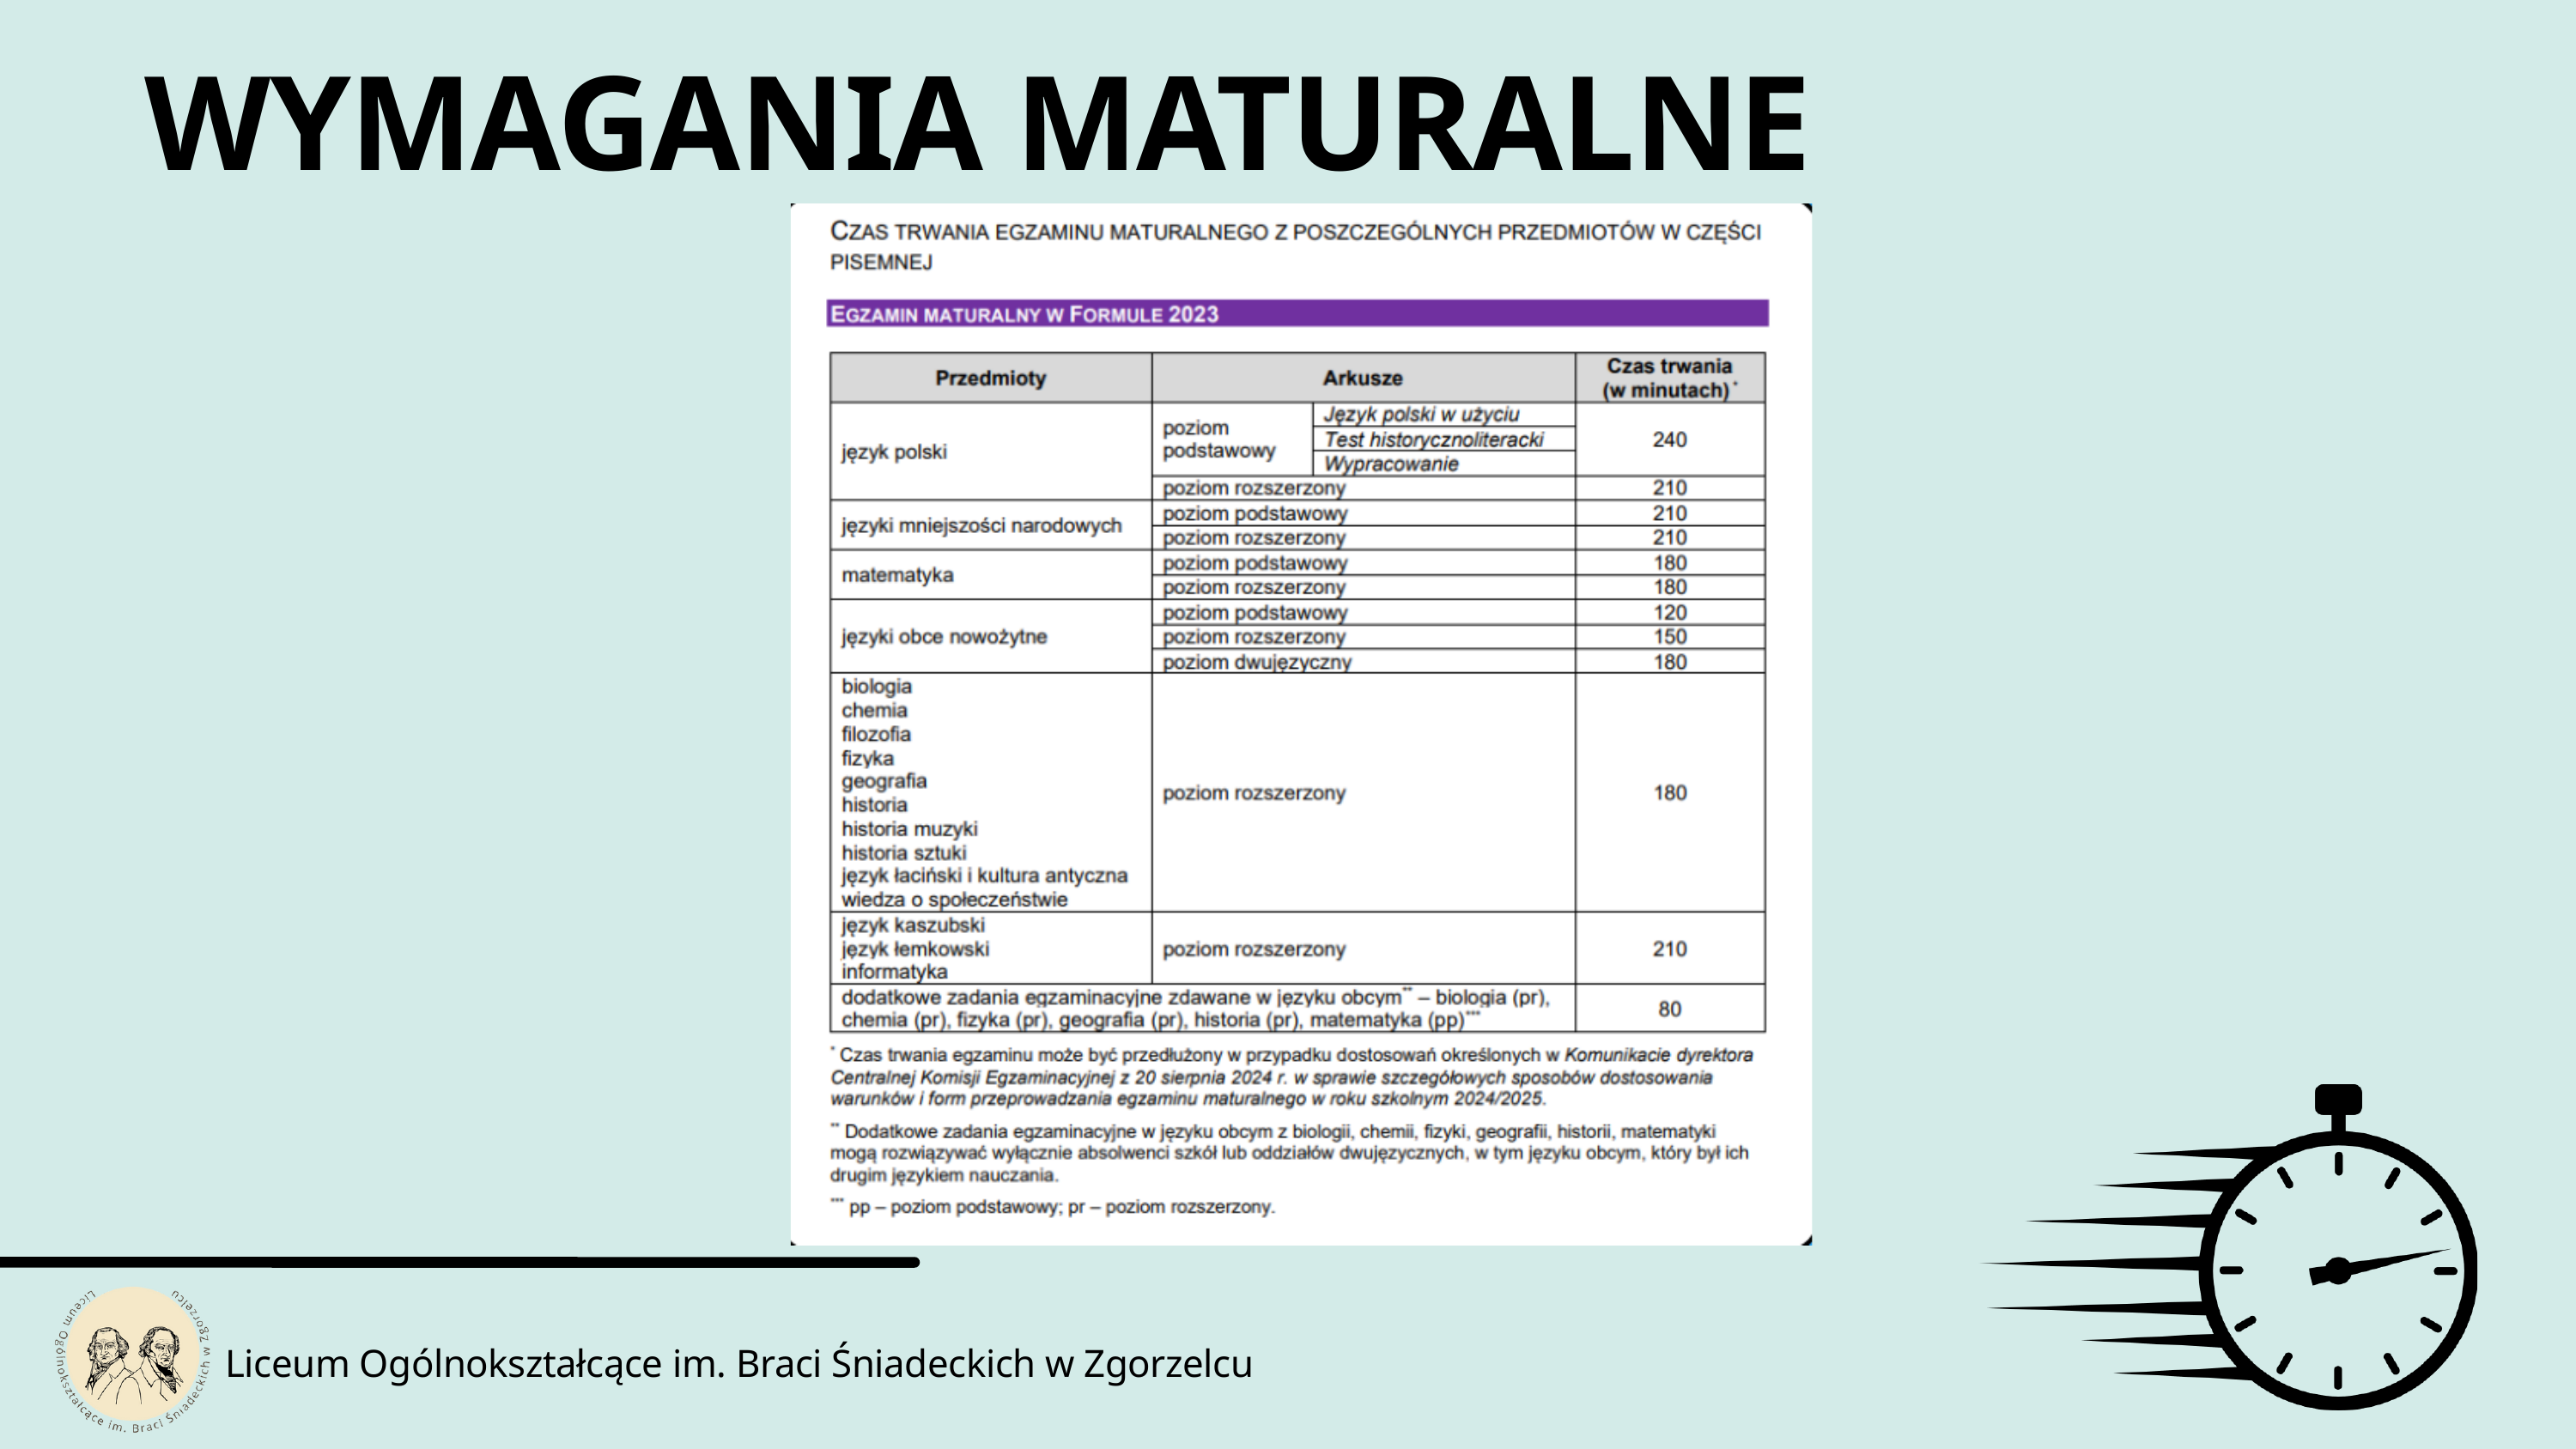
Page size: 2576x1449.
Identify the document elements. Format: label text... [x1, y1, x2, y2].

text_box WYMAGANIA MATURALNE [144, 79, 2458, 197]
text_box [21, 1279, 244, 1438]
text_box [790, 203, 1813, 1246]
text_box [1978, 1084, 2478, 1410]
text_box Liceum Ogólnokształcące im. Braci Śniadeckich w Zgorzelcu [225, 1329, 1721, 1385]
